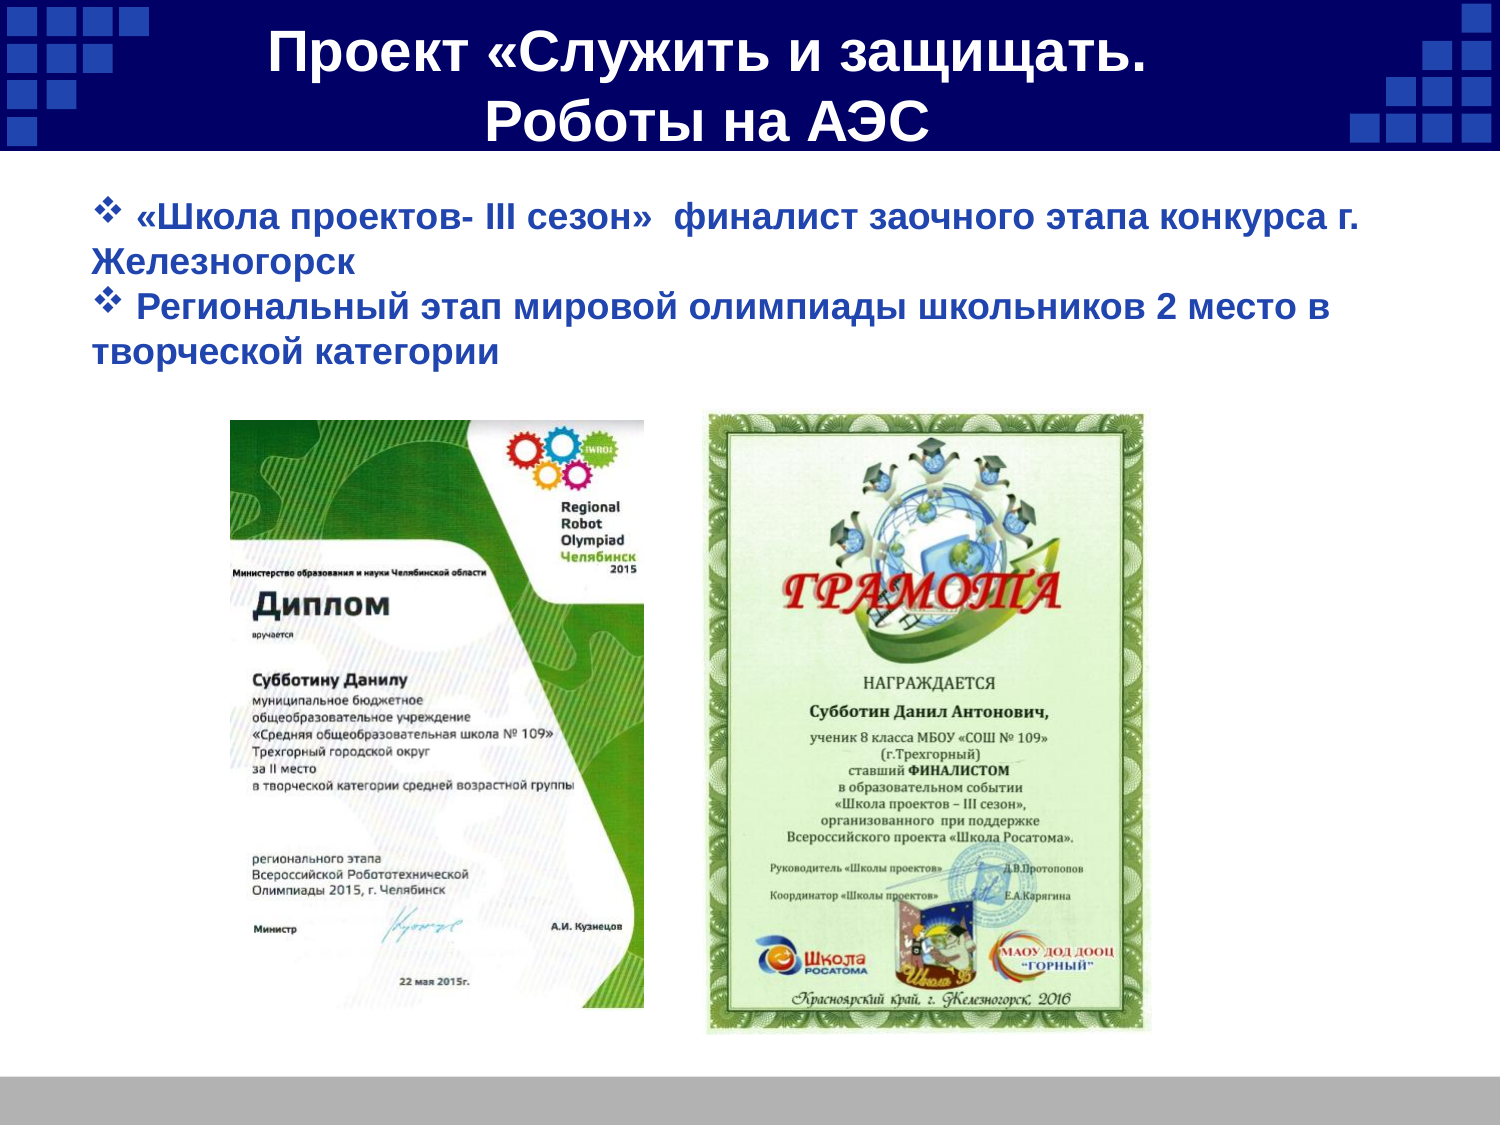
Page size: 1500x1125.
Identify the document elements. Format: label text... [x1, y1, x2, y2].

picture [702, 408, 1152, 1035]
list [229, 420, 644, 1012]
text_box «Школа проектов- III сезон» финалист заочного этапа конкурса г. Железногорск Региональный этап мировой олимпиады школьников 2 место в творческой категории [76, 184, 1388, 380]
text_box Проект «Служить и защищать. Роботы на АЭС [182, 16, 1233, 149]
